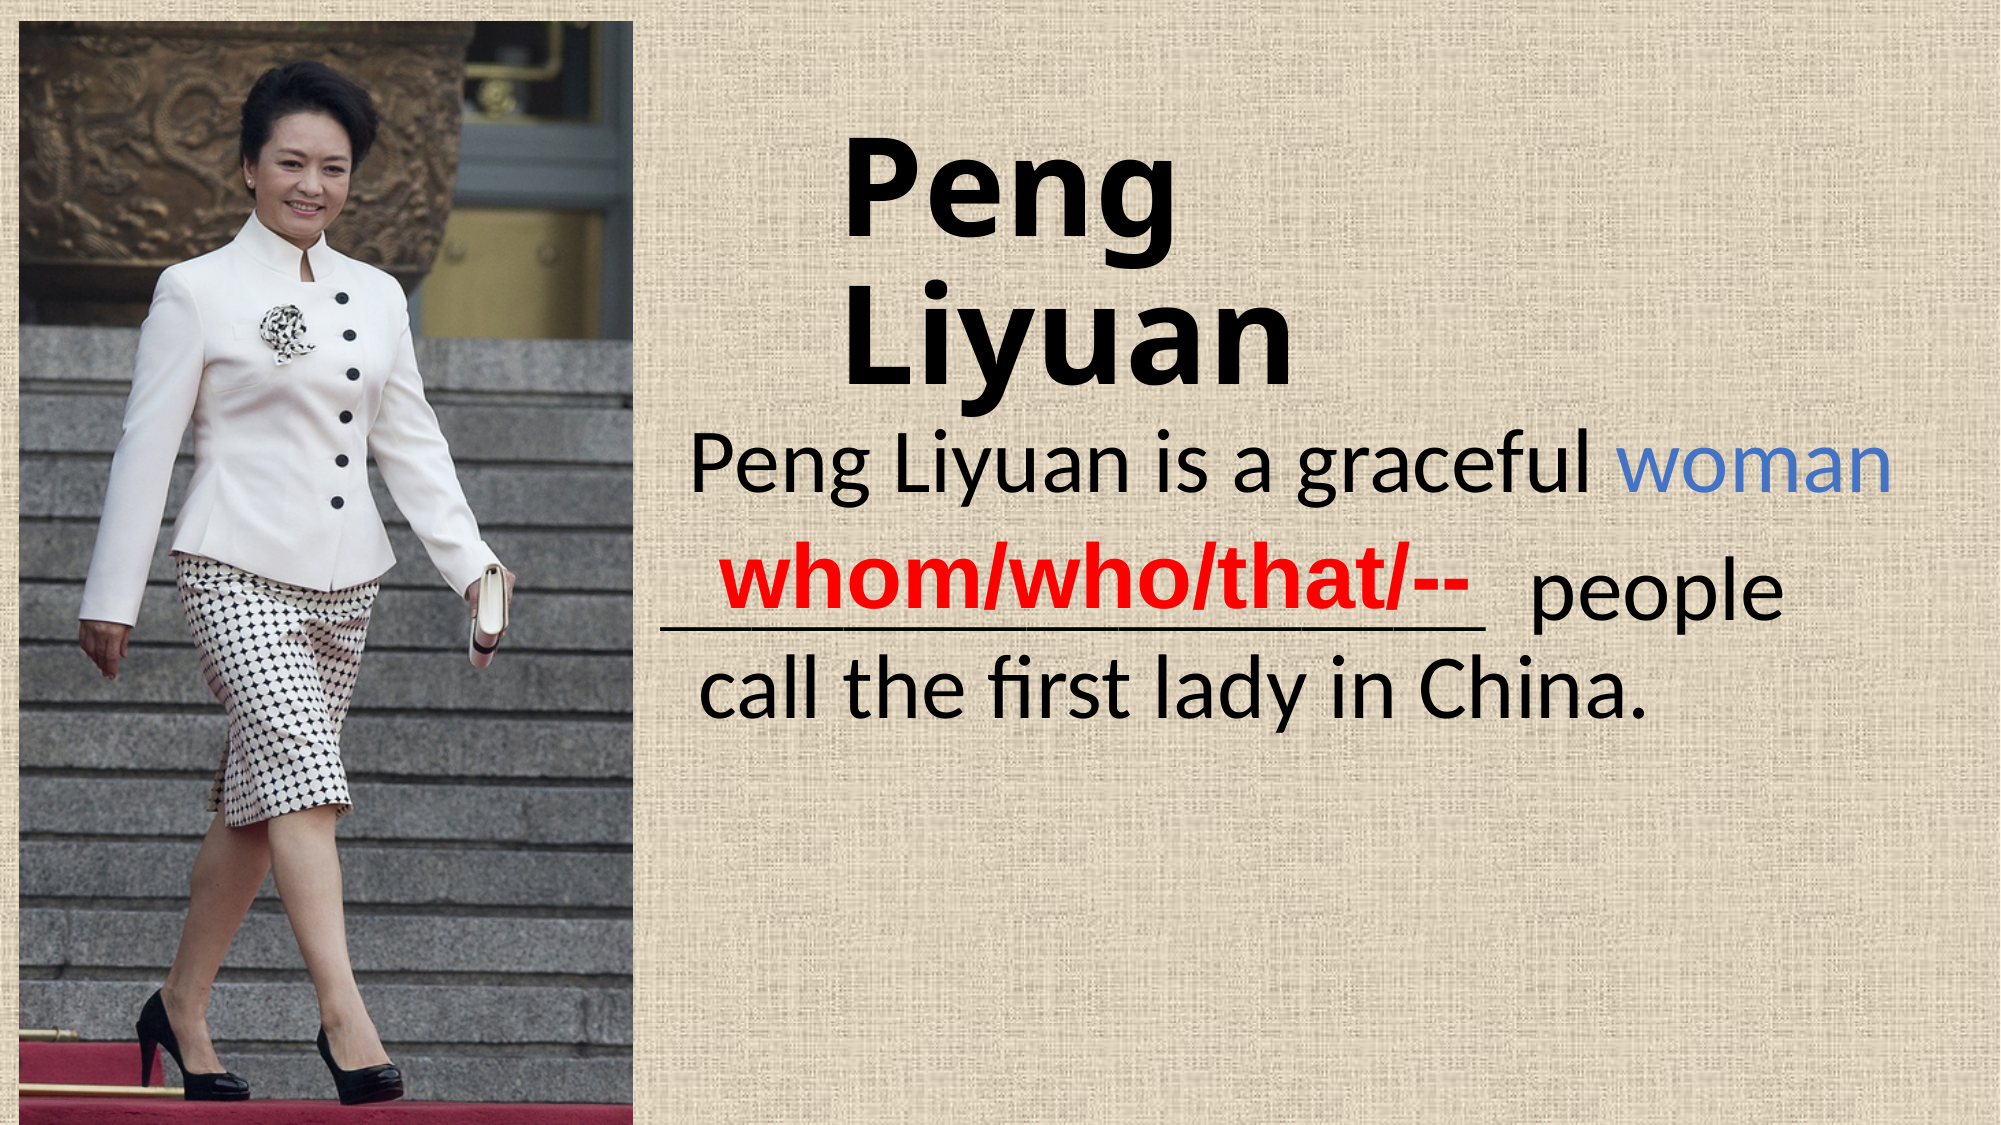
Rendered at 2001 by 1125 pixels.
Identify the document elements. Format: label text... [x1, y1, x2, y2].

text_box whom/who/that/-- [704, 509, 1493, 745]
picture [0, 0, 2001, 1125]
list Peng Liyuan is a graceful woman ＿＿＿＿＿＿＿＿＿ people call the first lady in China. [645, 377, 1930, 1000]
title Peng Liyuan [822, 184, 1611, 347]
